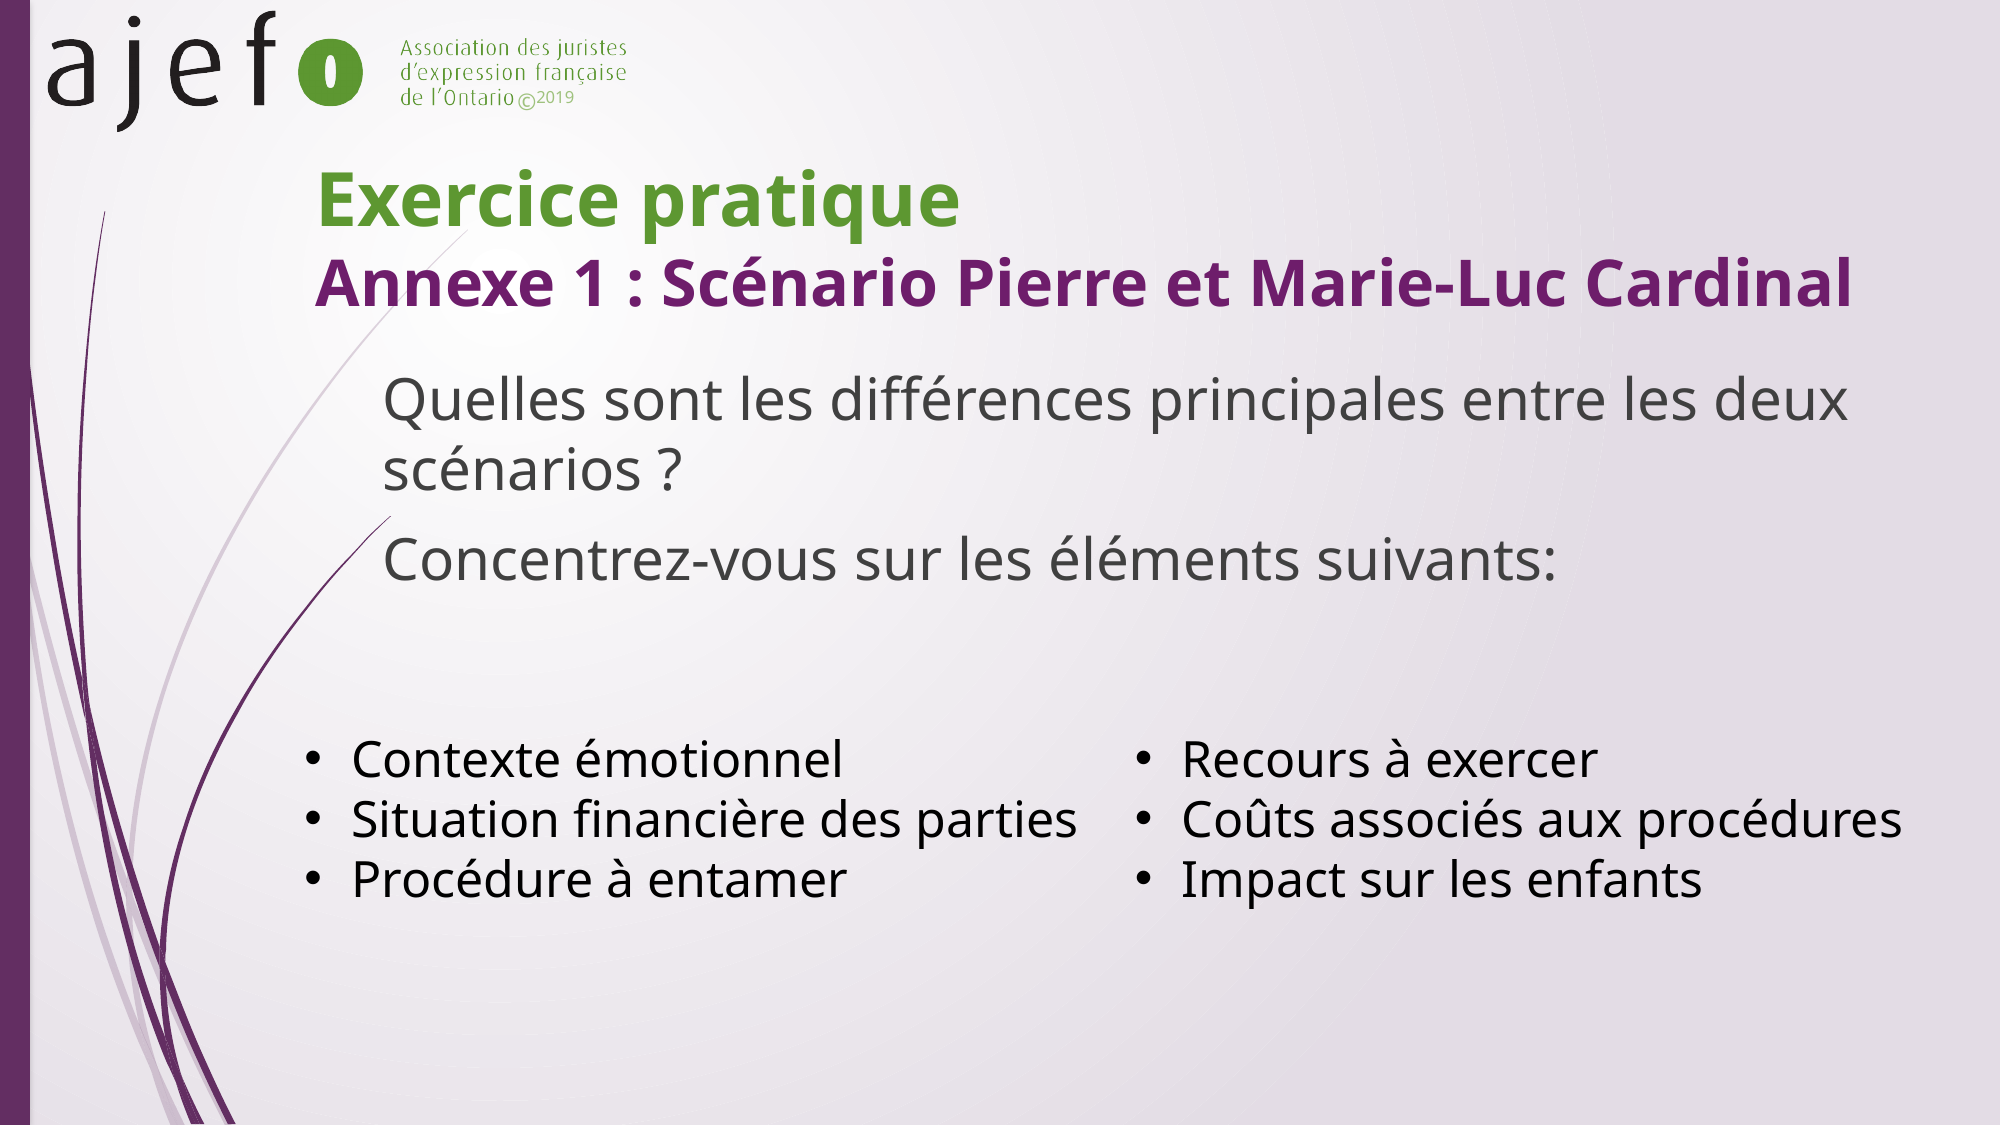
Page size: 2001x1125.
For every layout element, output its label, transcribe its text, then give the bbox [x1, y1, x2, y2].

text_box Contexte émotionnel Situation financière des parties Procédure à entamer Recours à exercer Coûts associés aux procédures Impact sur les enfants [289, 659, 1981, 1125]
title Exercice pratique Annexe 1 : Scénario Pierre et Marie-Luc Cardinal [300, 144, 1914, 355]
list Quelles sont les différences principales entre les deux scénarios ? Concentrez-vous sur les éléments suivants: [367, 354, 2000, 618]
picture [45, 8, 629, 133]
